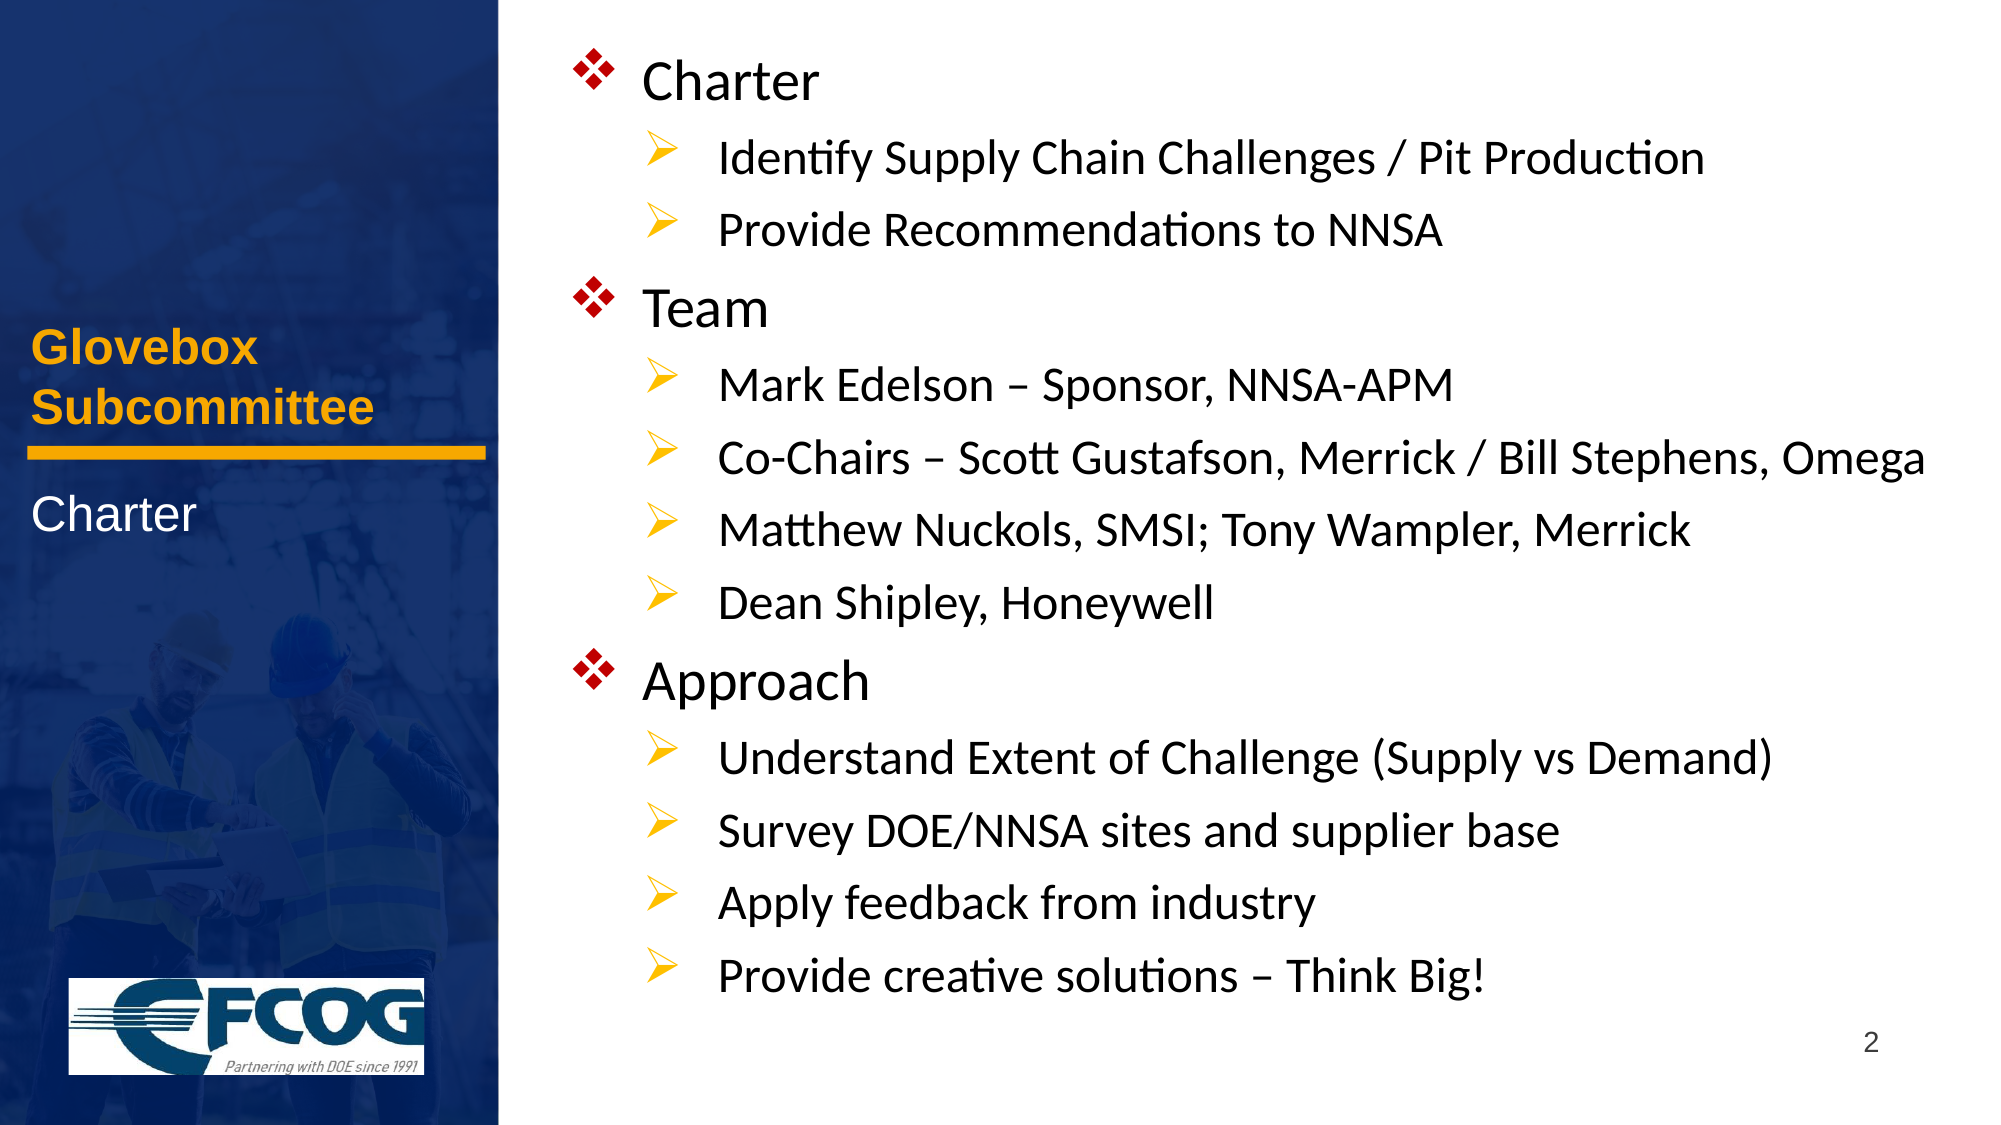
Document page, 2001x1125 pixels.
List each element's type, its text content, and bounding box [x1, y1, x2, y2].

text_box Glovebox Subcommittee [15, 306, 461, 442]
text_box 2 [1848, 1020, 1938, 1091]
text_box Charter Identify Supply Chain Challenges / Pit Production Provide Recommendations to NNSA Team Mark Edelson – Sponsor, NNSA-APM Co-Chairs – Scott Gustafson, Merrick / Bill Stephens, Omega Matthew Nuckols, SMSI; Tony Wampler, Merrick Dean Shipley, Honeywell Approach Understand Extent of Challenge (Supply vs Demand) Survey DOE/NNSA sites and supplier base Apply feedback from industry Provide creative solutions – Think Big! [543, 34, 1951, 1010]
list Charter [15, 481, 372, 644]
picture [68, 978, 425, 1075]
